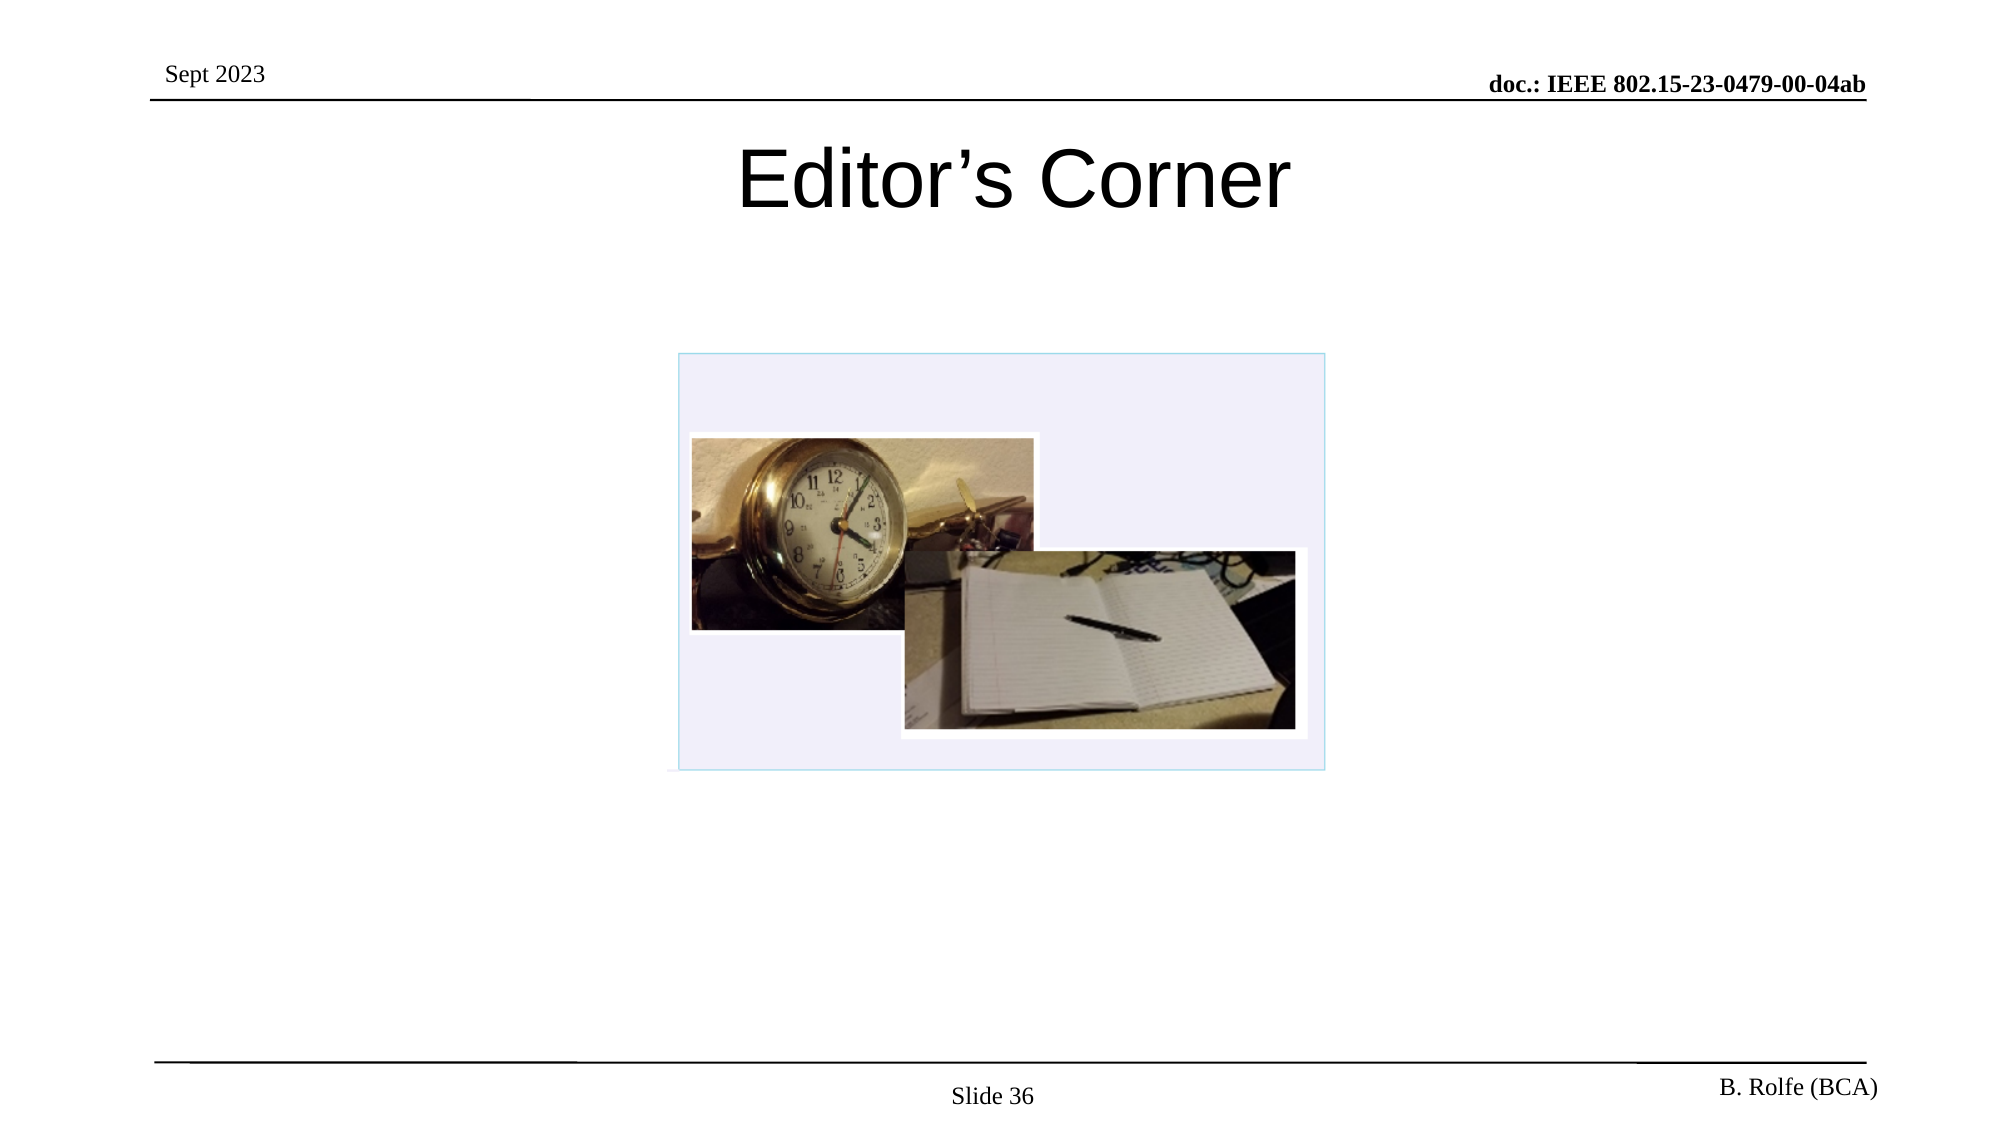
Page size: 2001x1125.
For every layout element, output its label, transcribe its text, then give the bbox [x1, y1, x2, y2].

title Editor’s Corner [165, 112, 1864, 237]
picture [667, 343, 1333, 782]
slide_number Slide 36 [921, 1075, 1065, 1115]
